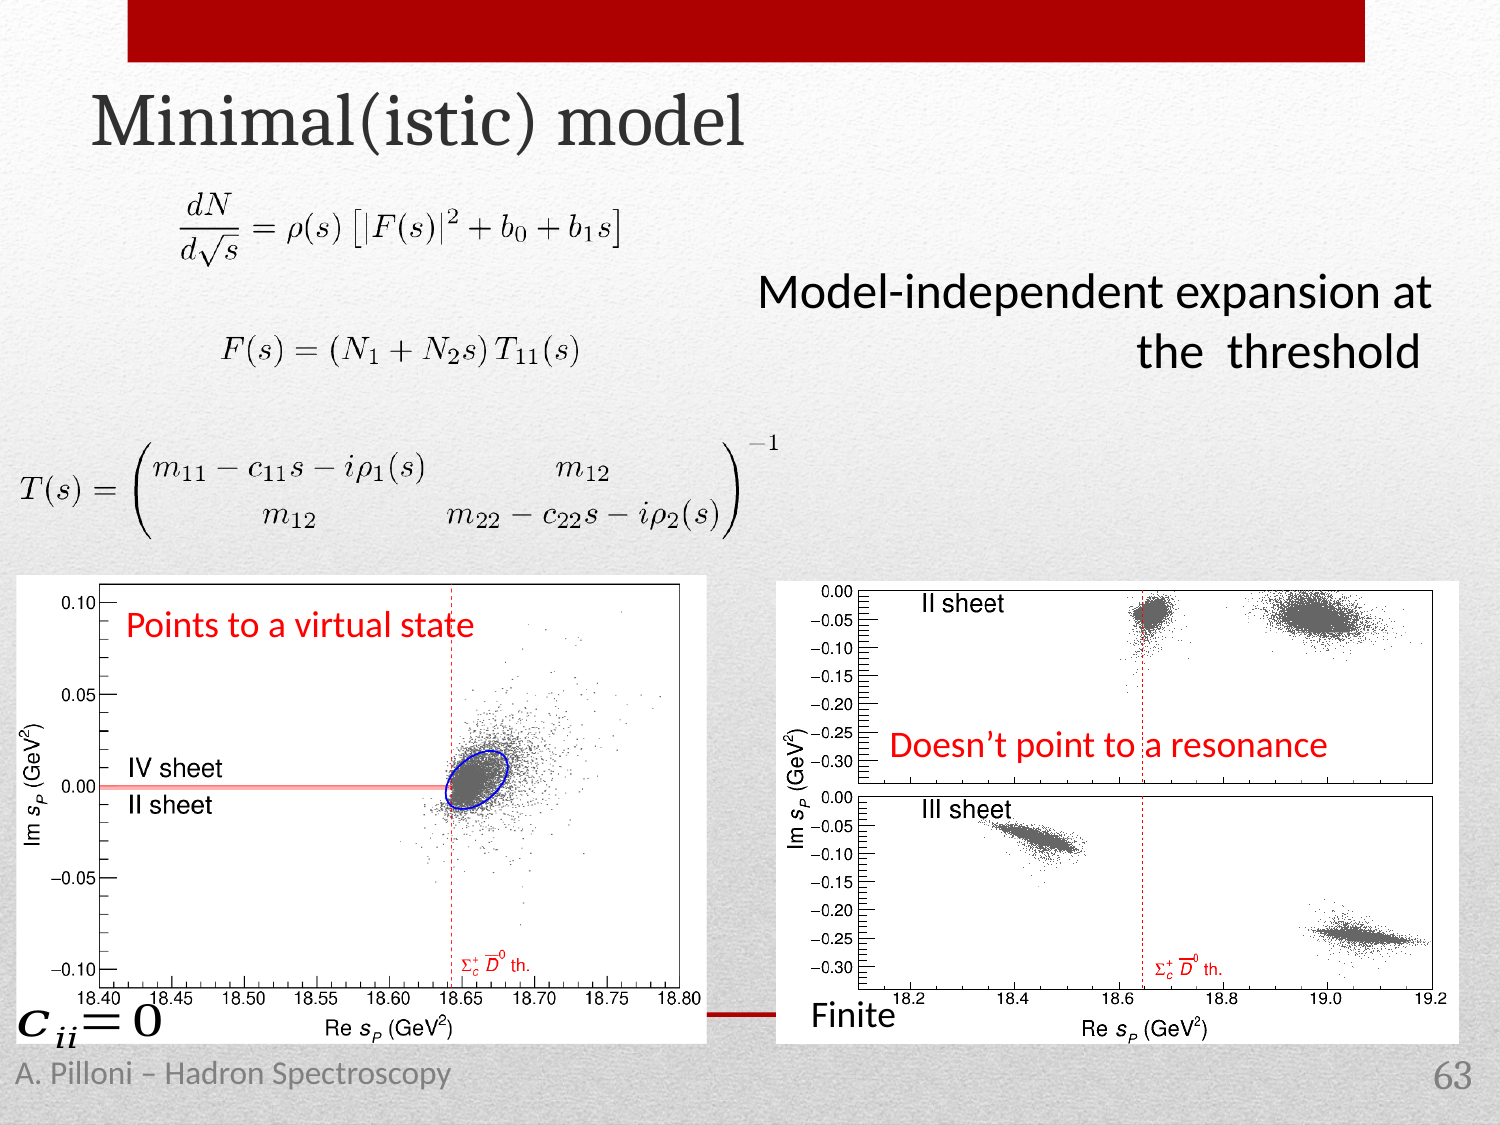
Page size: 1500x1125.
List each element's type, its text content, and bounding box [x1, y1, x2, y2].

picture [5, 182, 1459, 1045]
text_box Minimal(istic) model [74, 0, 1425, 169]
slide_number 63 [1362, 1043, 1488, 1104]
text_box A. Pilloni – Hadron Spectroscopy [0, 1043, 1091, 1099]
